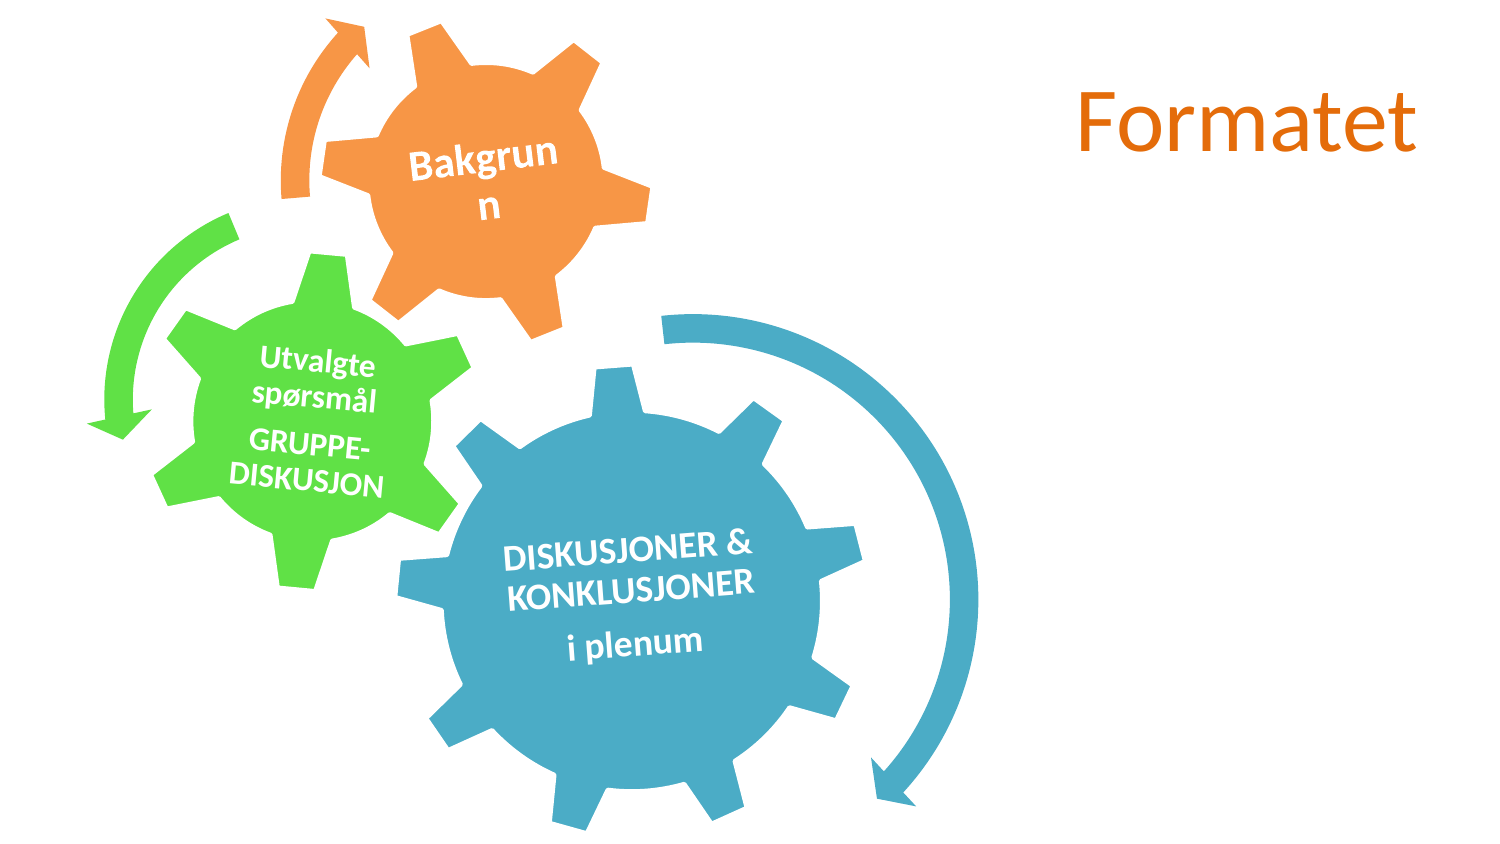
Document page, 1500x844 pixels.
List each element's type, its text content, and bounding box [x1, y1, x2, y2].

title Formatet [1227, 43, 1434, 185]
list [0, 0, 1223, 844]
